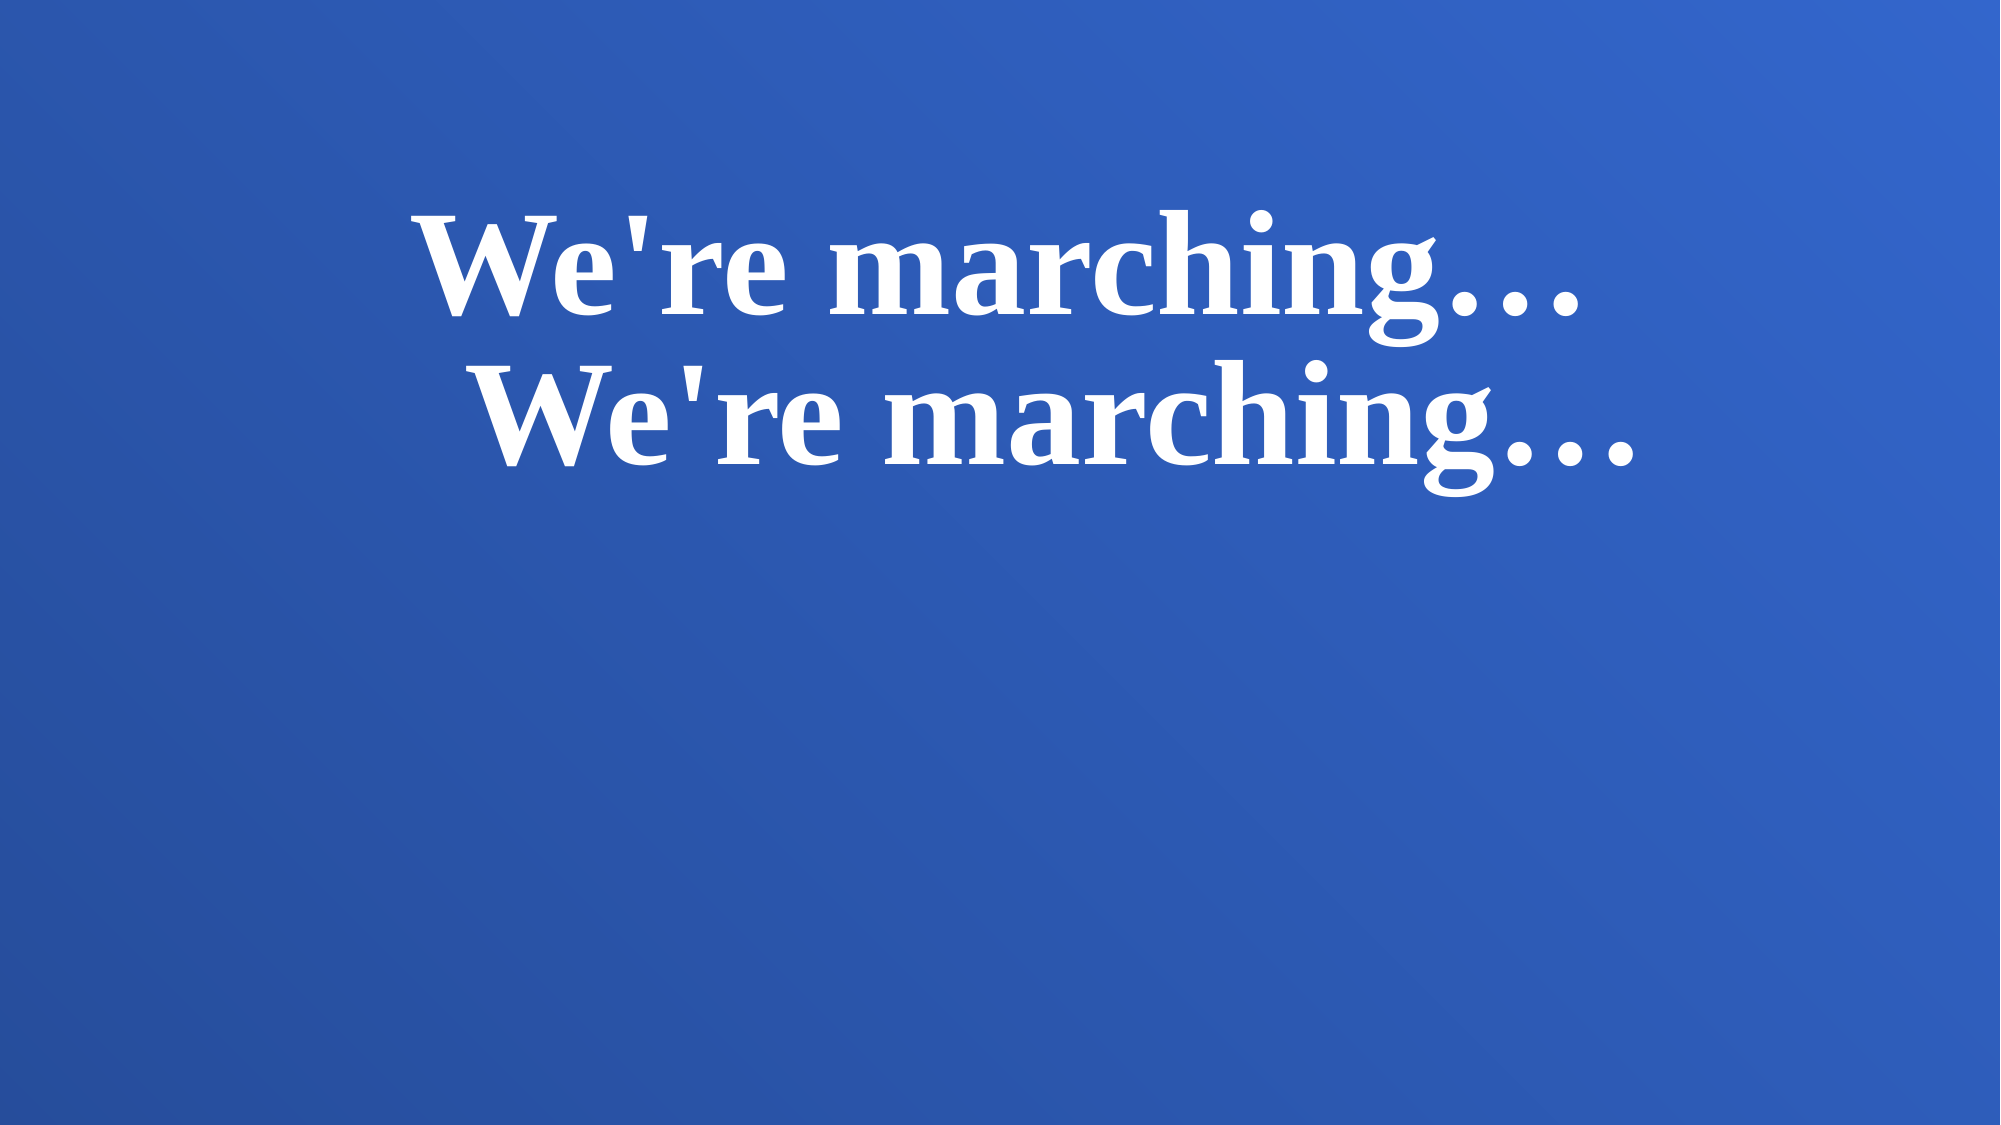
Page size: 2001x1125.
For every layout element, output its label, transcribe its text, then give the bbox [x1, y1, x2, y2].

text_box We're marching… We're marching… [0, 187, 2000, 503]
